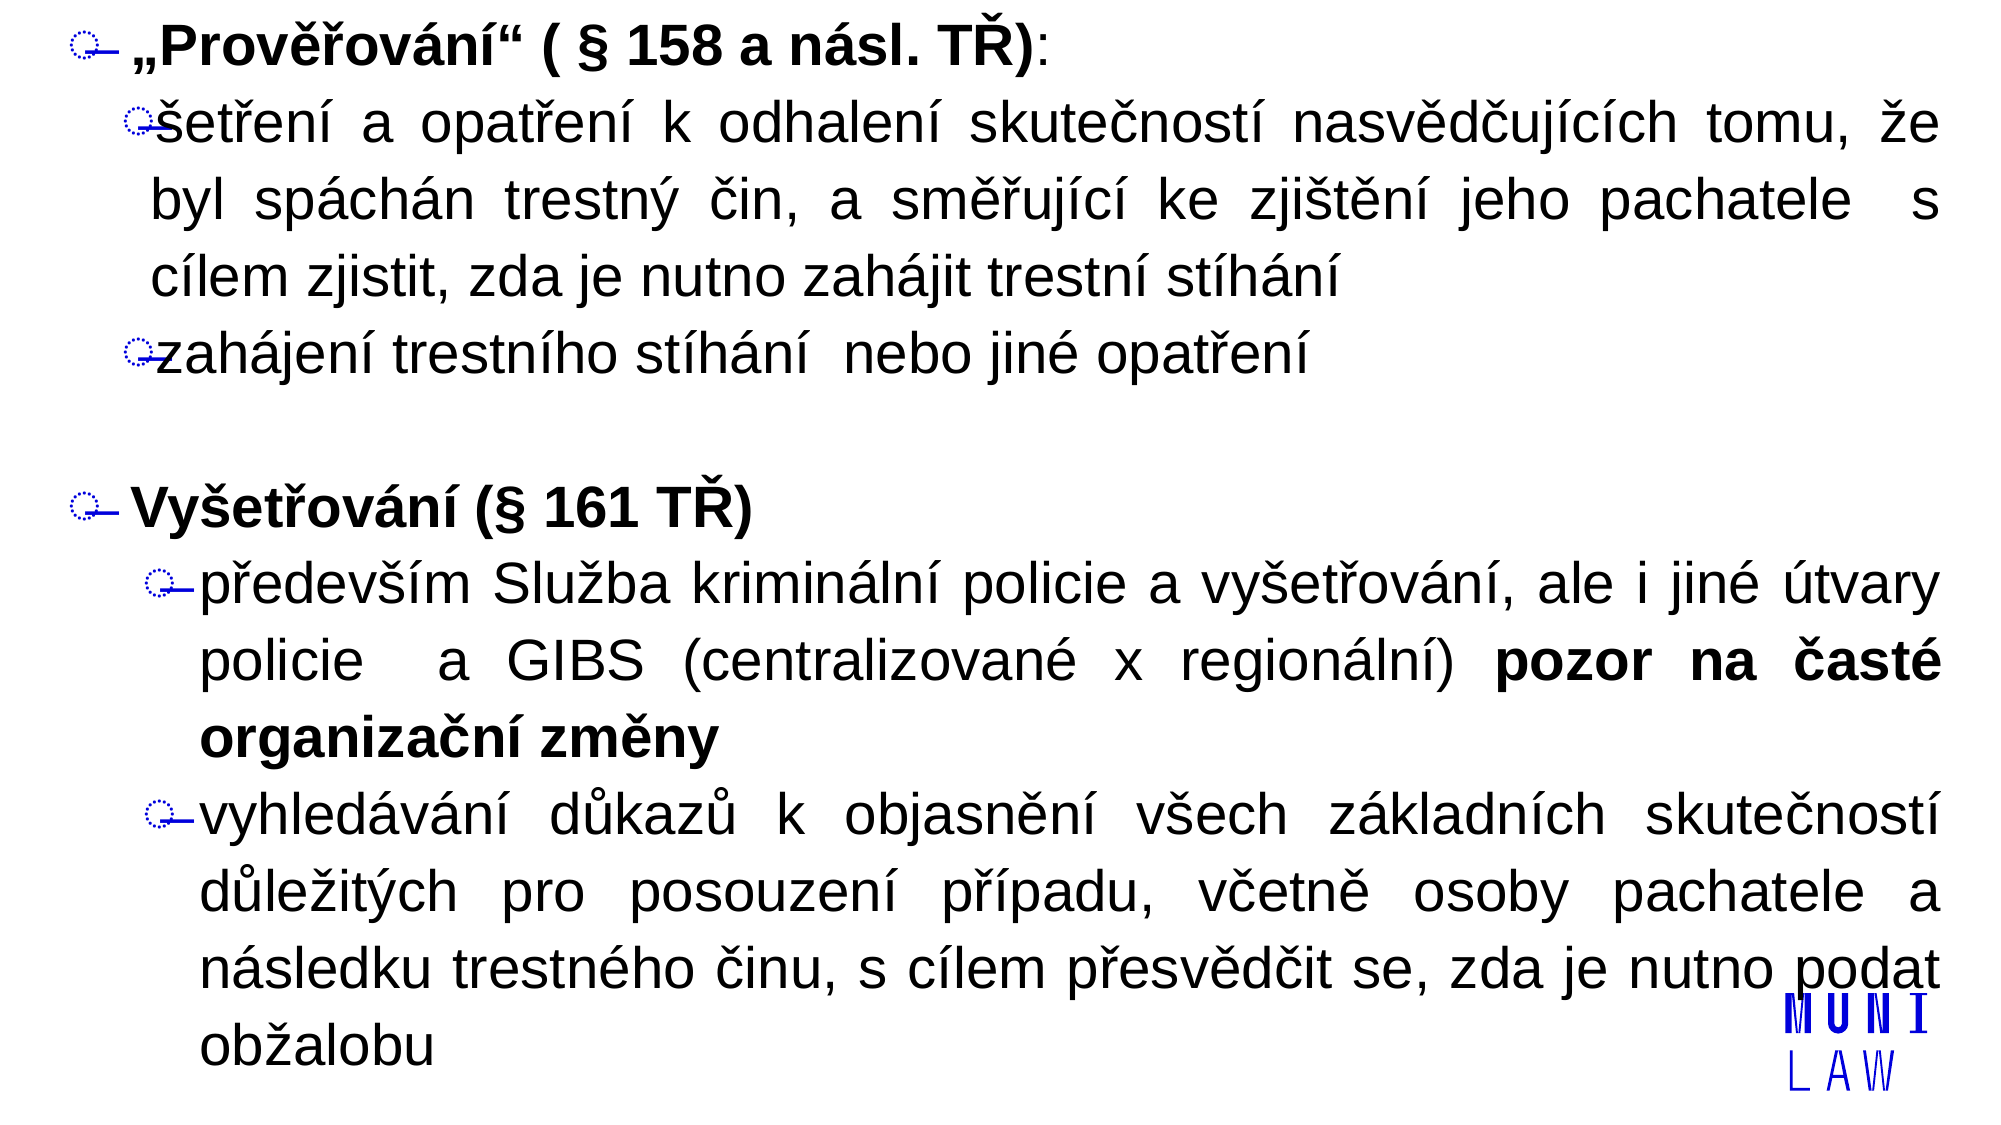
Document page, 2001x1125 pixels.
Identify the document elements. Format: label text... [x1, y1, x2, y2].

list „Prověřování“ ( § 158 a násl. TŘ): šetření a opatření k odhalení skutečností nasvědčujících tomu, že byl spáchán trestný čin, a směřující ke zjištění jeho pachatele s cílem zjistit, zda je nutno zahájit trestní stíhání zahájení trestního stíhání nebo jiné opatření Vyšetřování (§ 161 TŘ) především Služba kriminální policie a vyšetřování, ale i jiné útvary policie a GIBS (centralizované x regionální) pozor na časté organizační změny vyhledávání důkazů k objasnění všech základních skutečností důležitých pro posouzení případu, včetně osoby pachatele a následku trestného činu, s cílem přesvědčit se, zda je nutno podat obžalobu [67, 0, 1944, 910]
